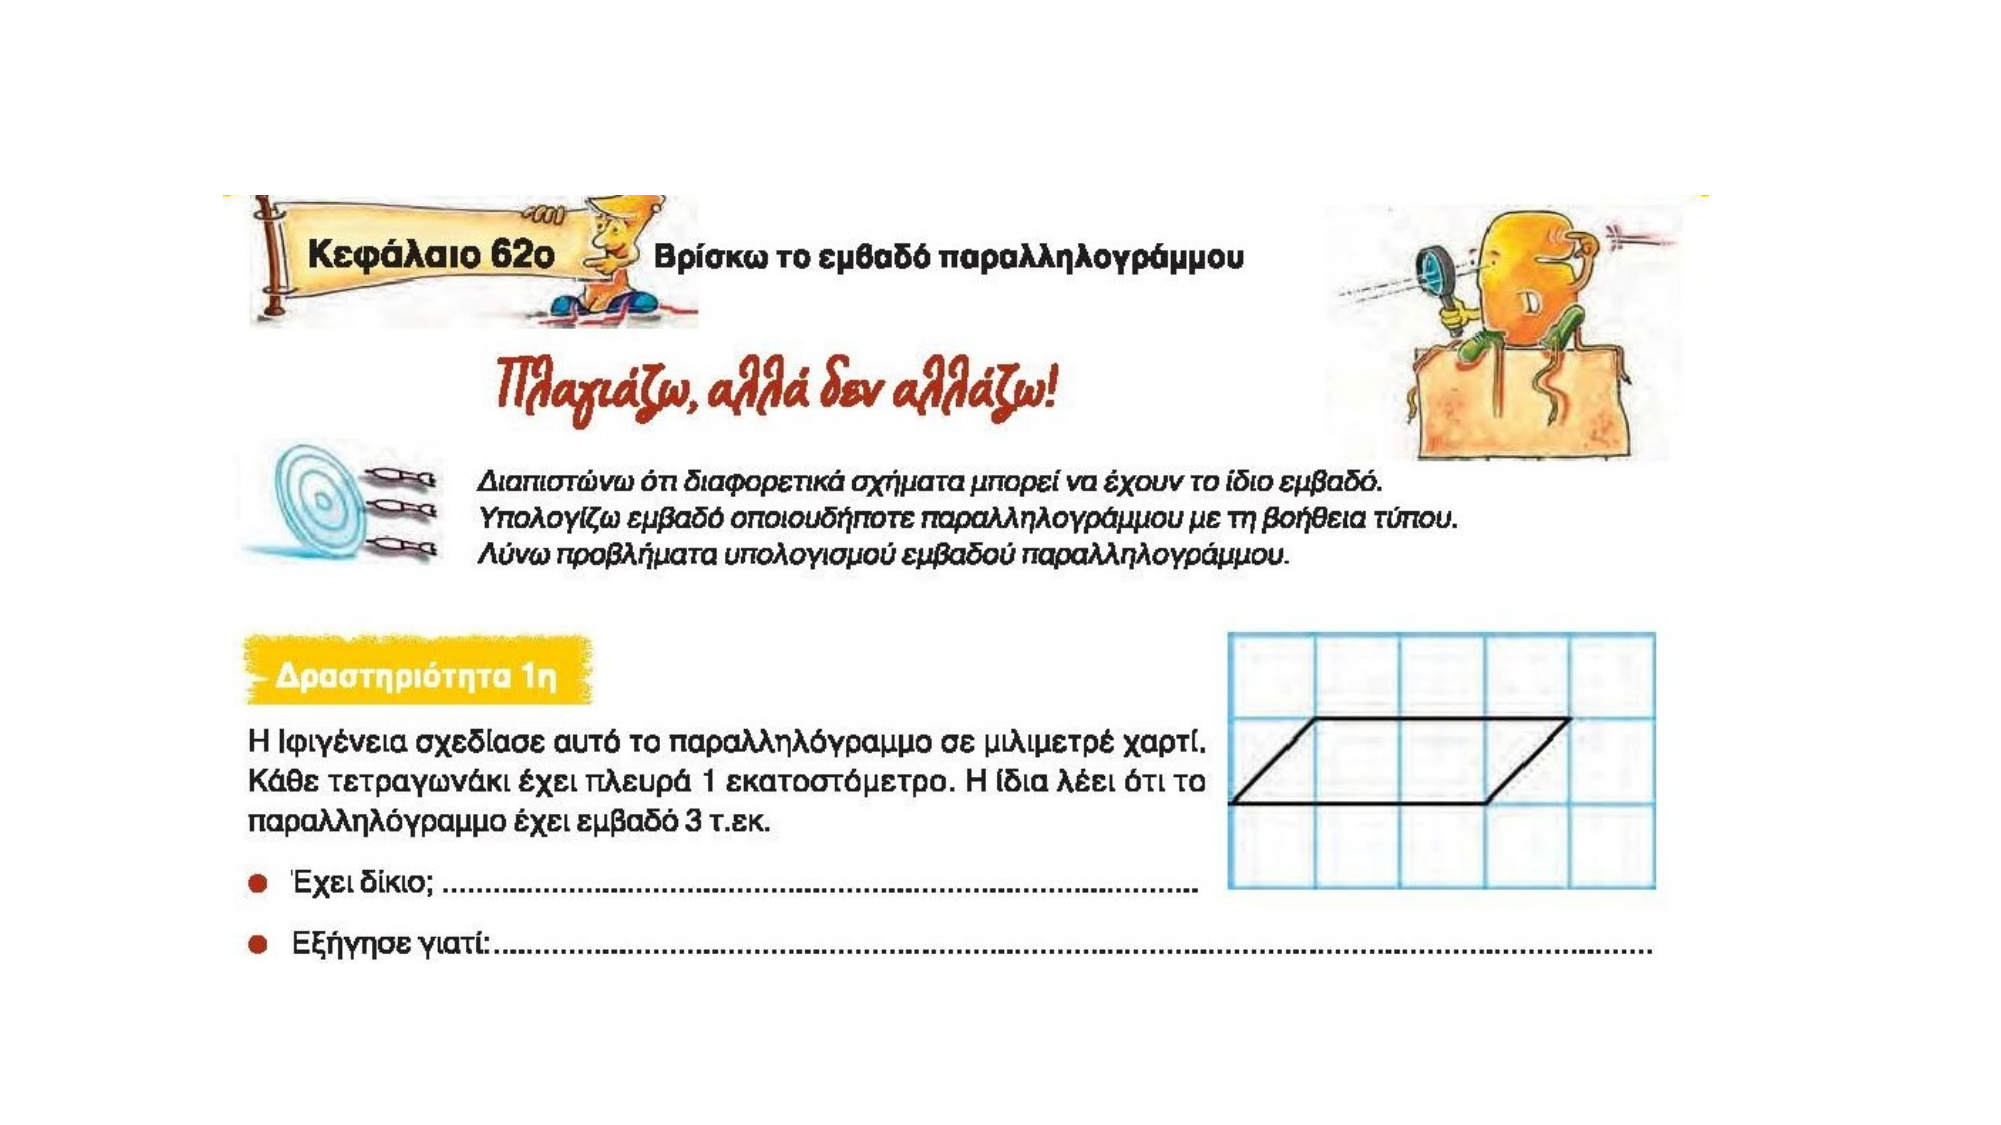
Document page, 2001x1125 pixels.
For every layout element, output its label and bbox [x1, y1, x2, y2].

picture [223, 195, 1709, 964]
